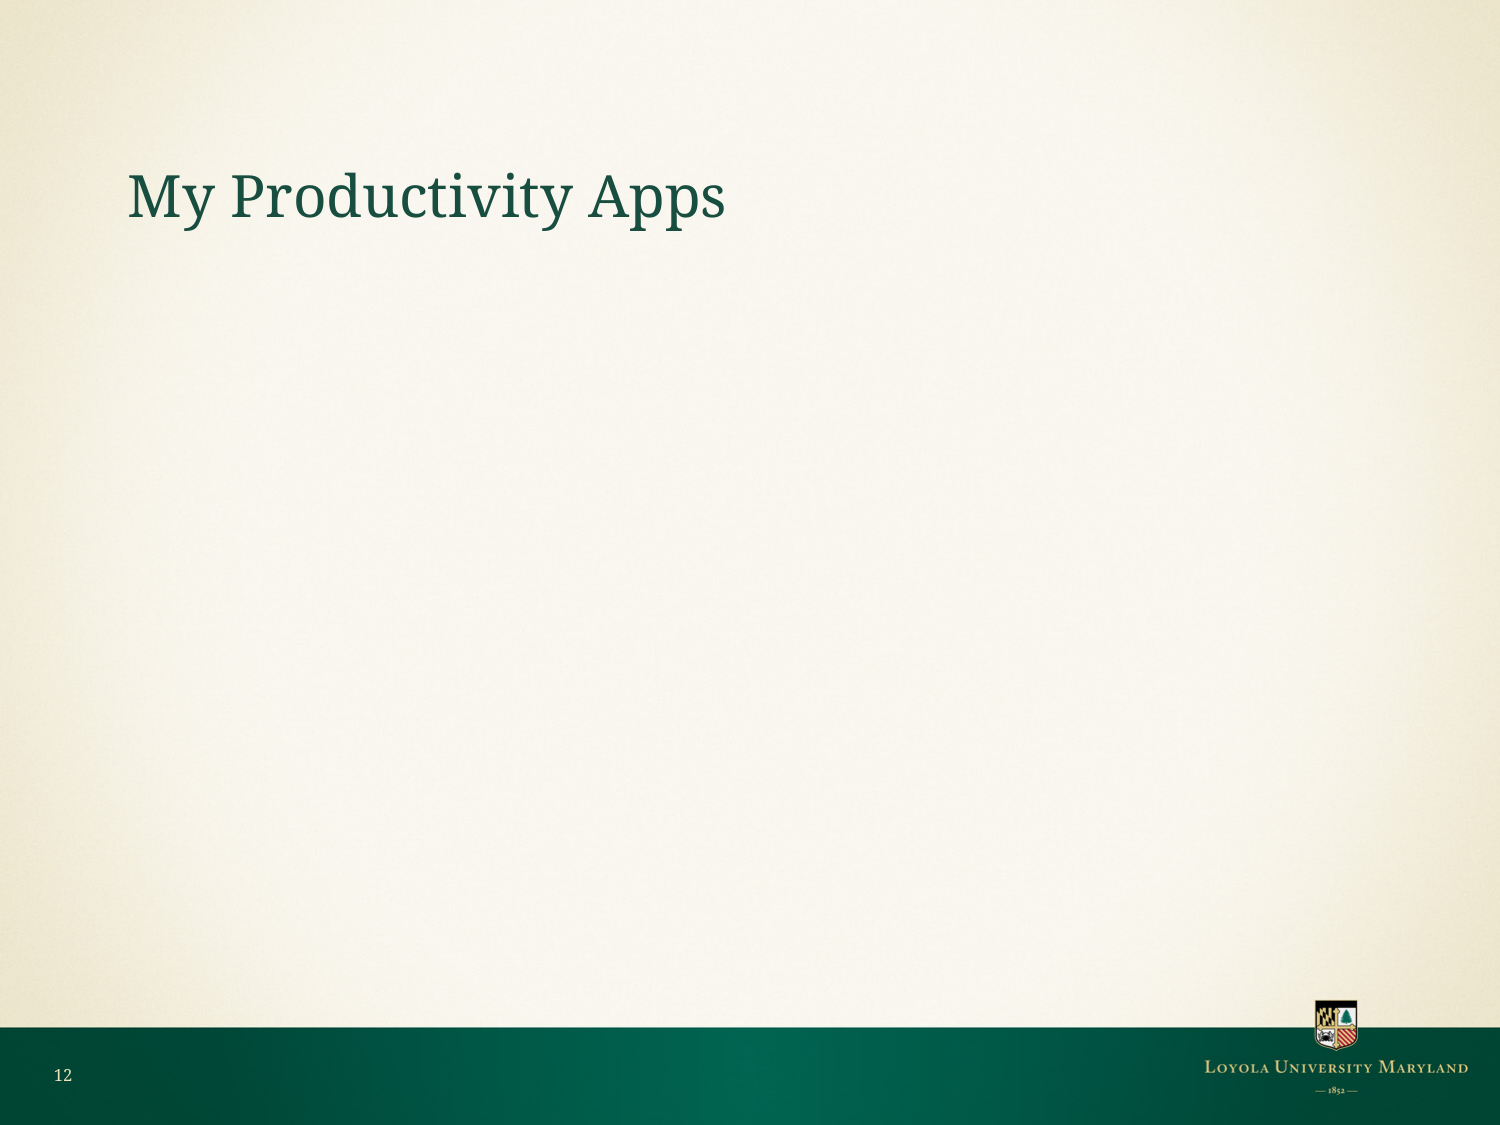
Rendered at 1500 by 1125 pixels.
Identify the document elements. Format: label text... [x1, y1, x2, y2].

picture [0, 0, 1500, 1125]
title My Productivity Apps [112, 99, 1388, 288]
slide_number 12 [24, 1057, 88, 1113]
